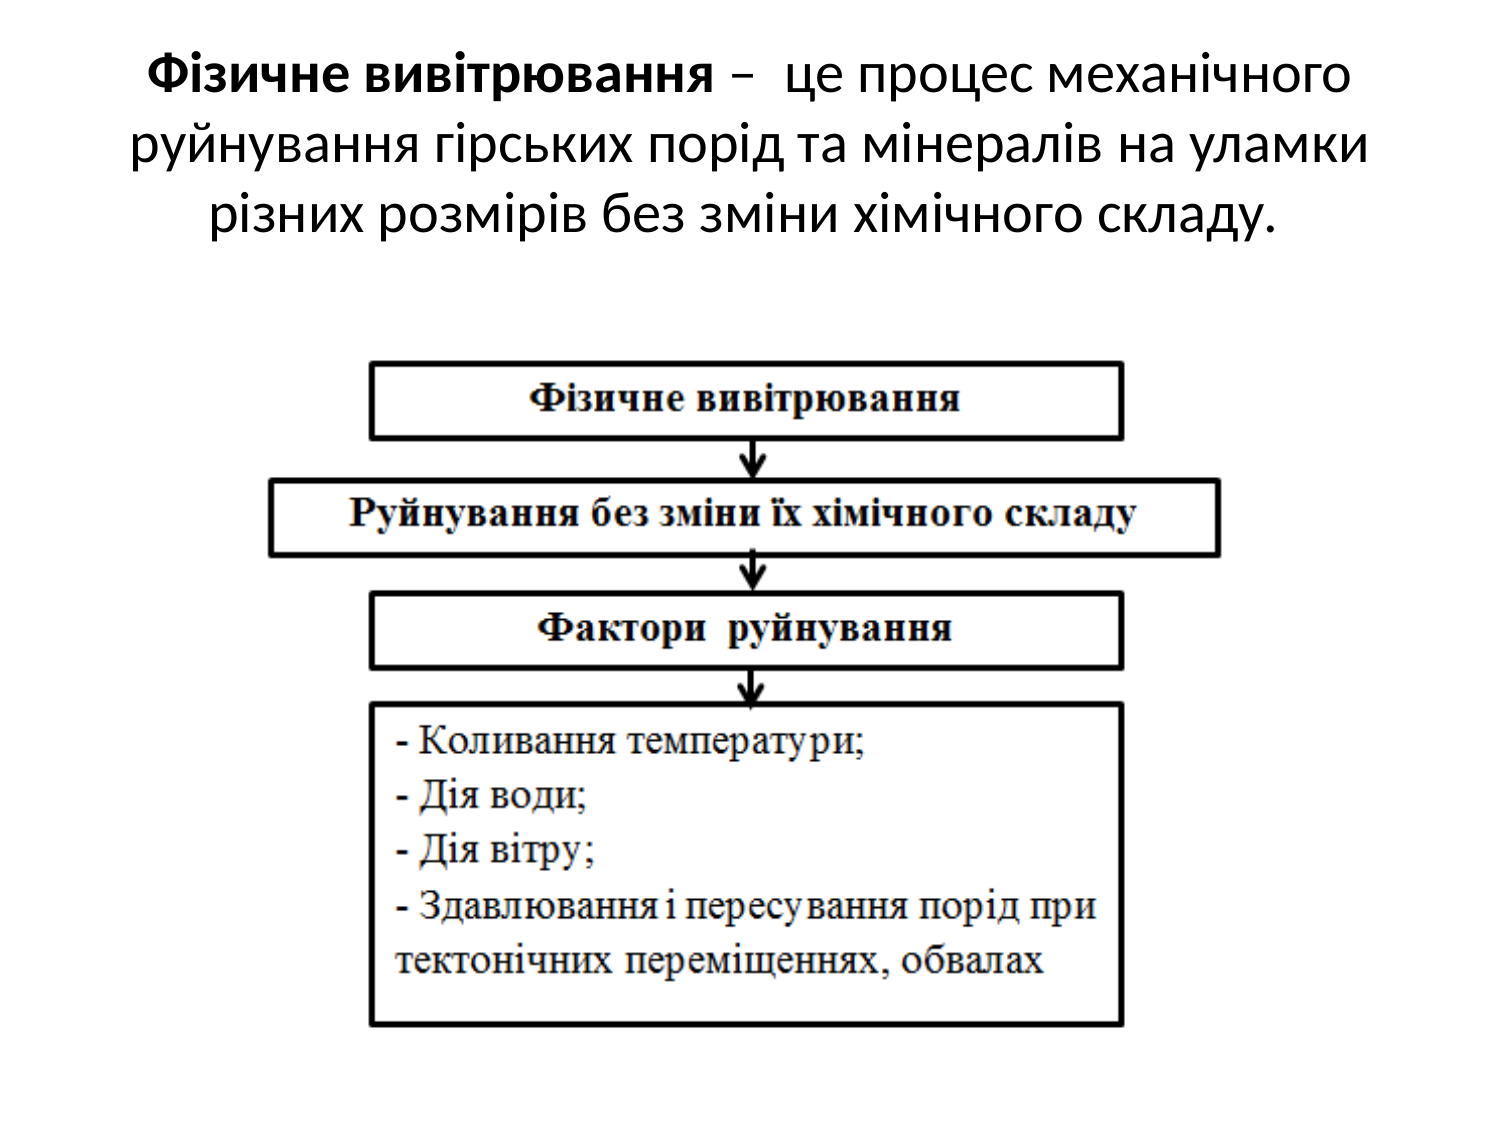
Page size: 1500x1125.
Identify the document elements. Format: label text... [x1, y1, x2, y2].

picture [194, 327, 1280, 1042]
title Фізичне вивітрювання – це процес механічного руйнування гірських порід та мінералів на уламки різних розмірів без зміни хімічного складу. [75, 45, 1425, 233]
